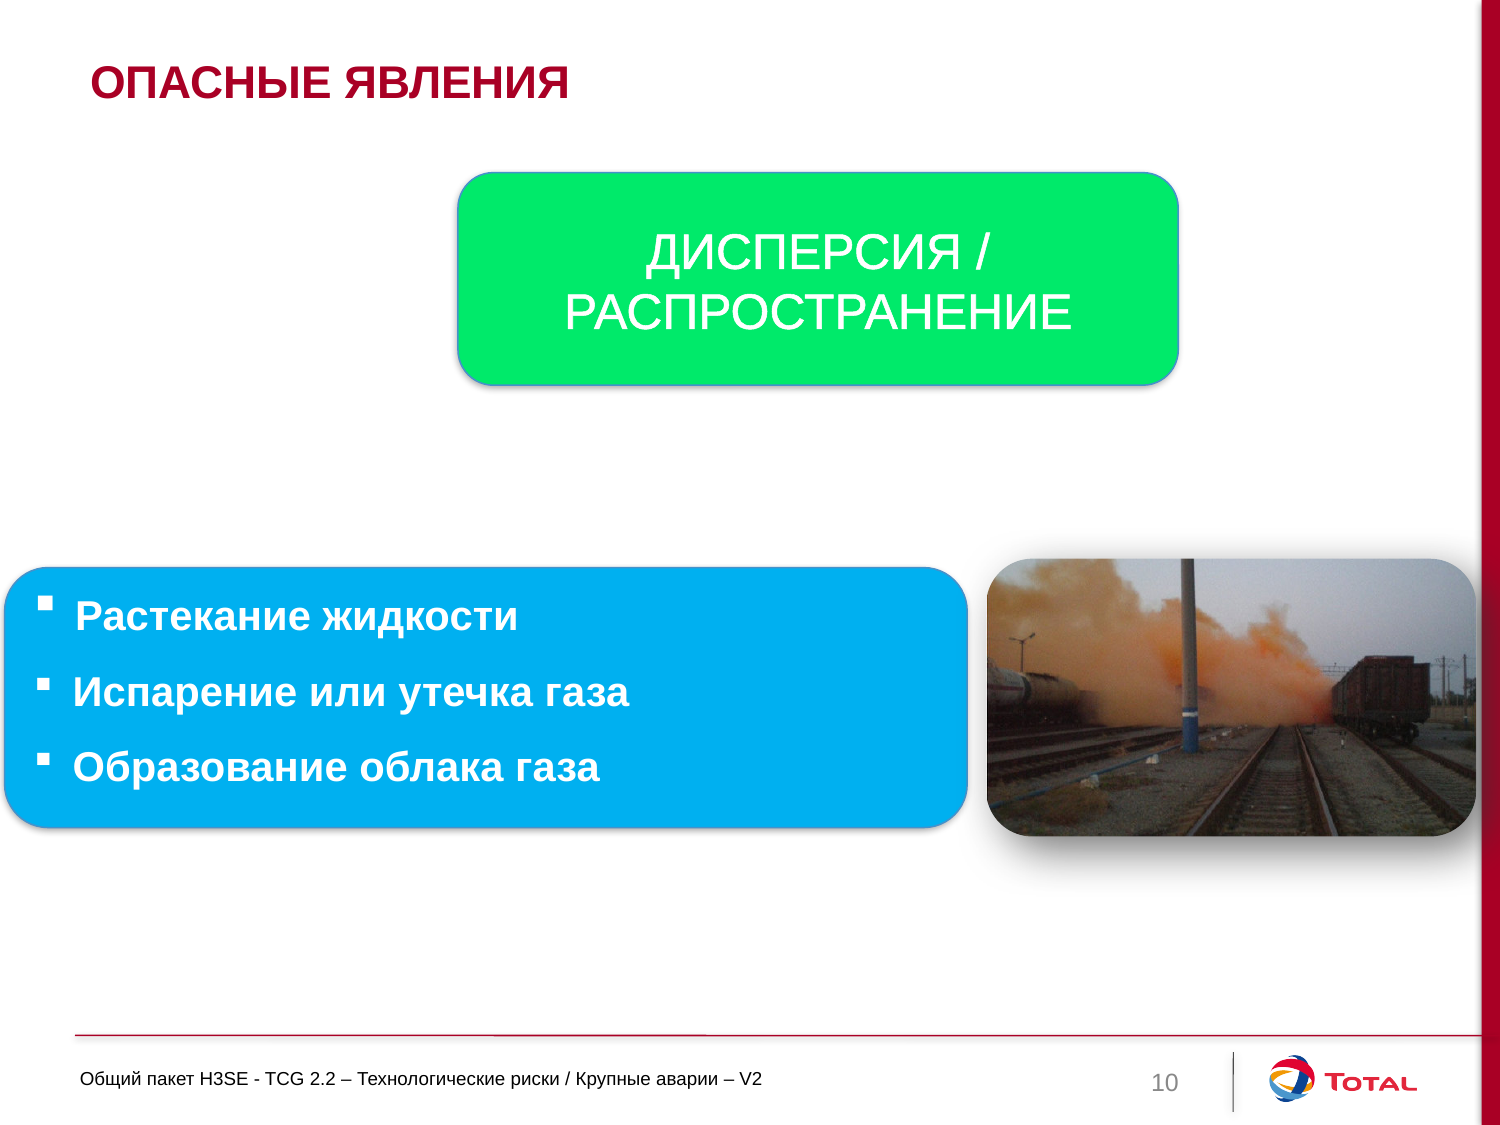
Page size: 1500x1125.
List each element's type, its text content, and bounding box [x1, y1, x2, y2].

picture [1260, 1045, 1426, 1112]
title Опасные явления [75, 45, 1424, 150]
text_box Растекание жидкости Испарение или утечка газа Образование облака газа [3, 566, 968, 829]
slide_number 10 [1074, 1051, 1194, 1112]
text_box ДИСПЕРСИЯ / РАСПРОСТРАНЕНИЕ [457, 171, 1180, 386]
picture [985, 558, 1477, 837]
footer Общий пакет H3SE - TCG 2.2 – Технологические риски / Крупные аварии – V2 [64, 1058, 1154, 1119]
